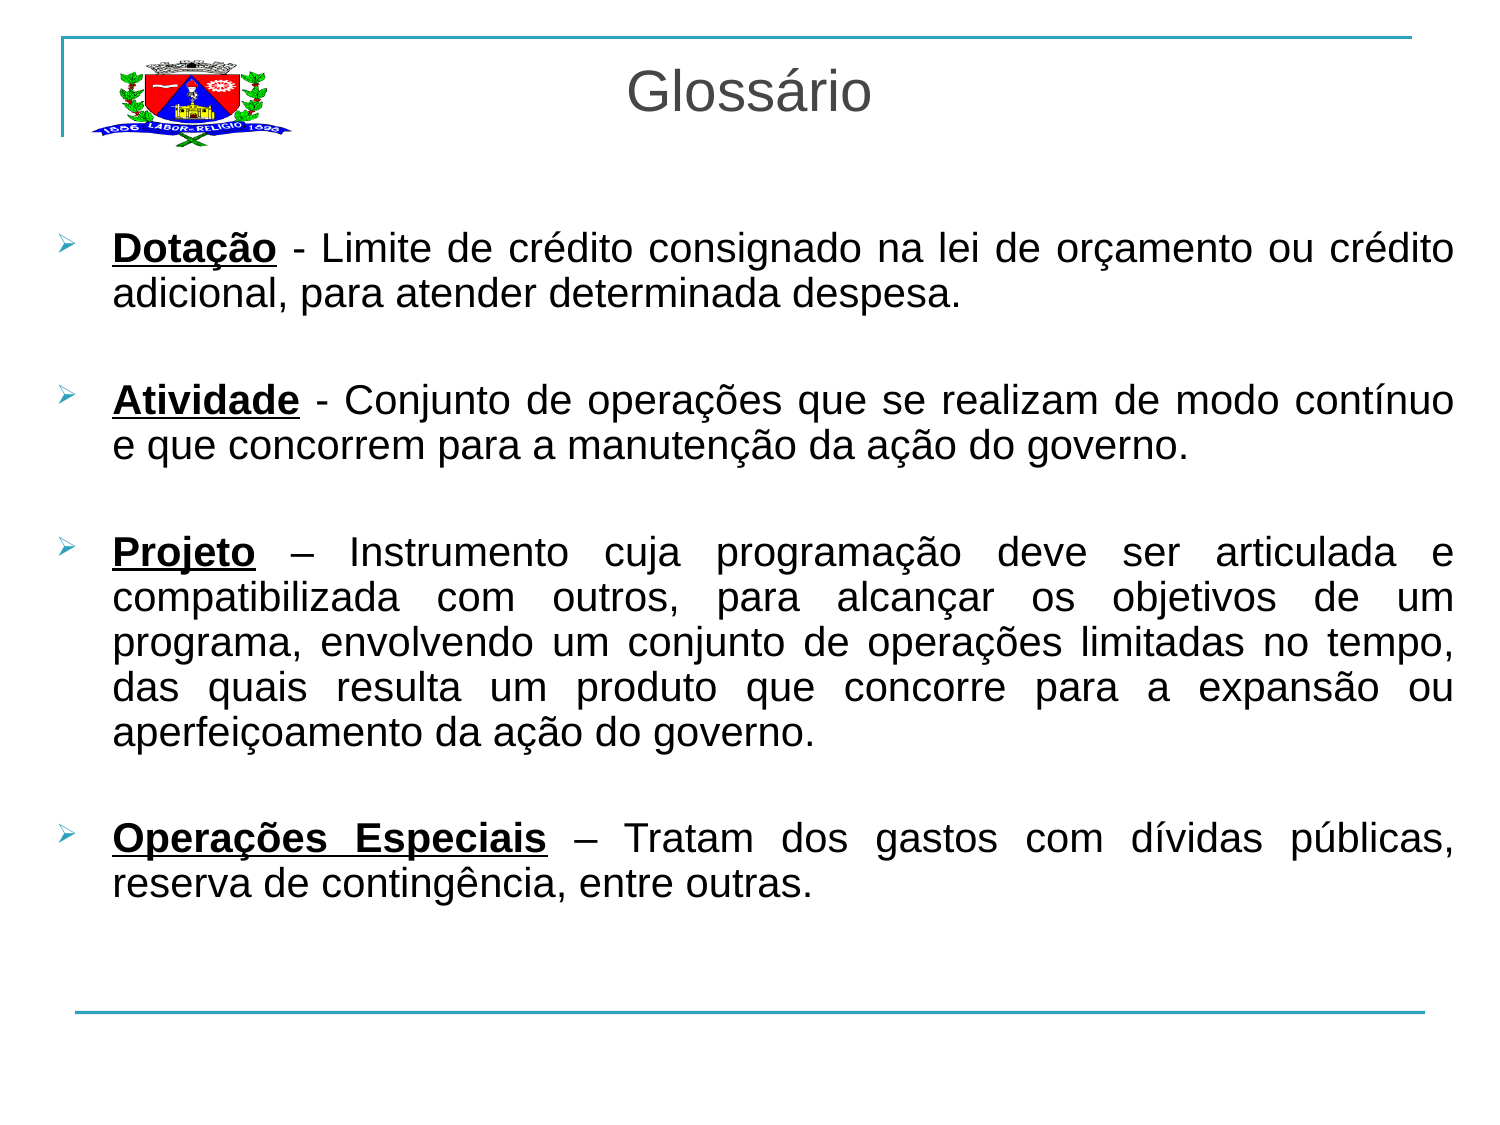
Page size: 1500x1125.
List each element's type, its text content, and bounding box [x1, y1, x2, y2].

list Dotação - Limite de crédito consignado na lei de orçamento ou crédito adicional, para atender determinada despesa. Atividade - Conjunto de operações que se realizam de modo contínuo e que concorrem para a manutenção da ação do governo. Projeto – Instrumento cuja programação deve ser articulada e compatibilizada com outros, para alcançar os objetivos de um programa, envolvendo um conjunto de operações limitadas no tempo, das quais resulta um produto que concorre para a expansão ou aperfeiçoamento da ação do governo. Operações Especiais – Tratam dos gastos com dívidas públicas, reserva de contingência, entre outras. [40, 160, 1471, 1006]
picture [88, 54, 302, 162]
title Glossário [74, 45, 1426, 150]
